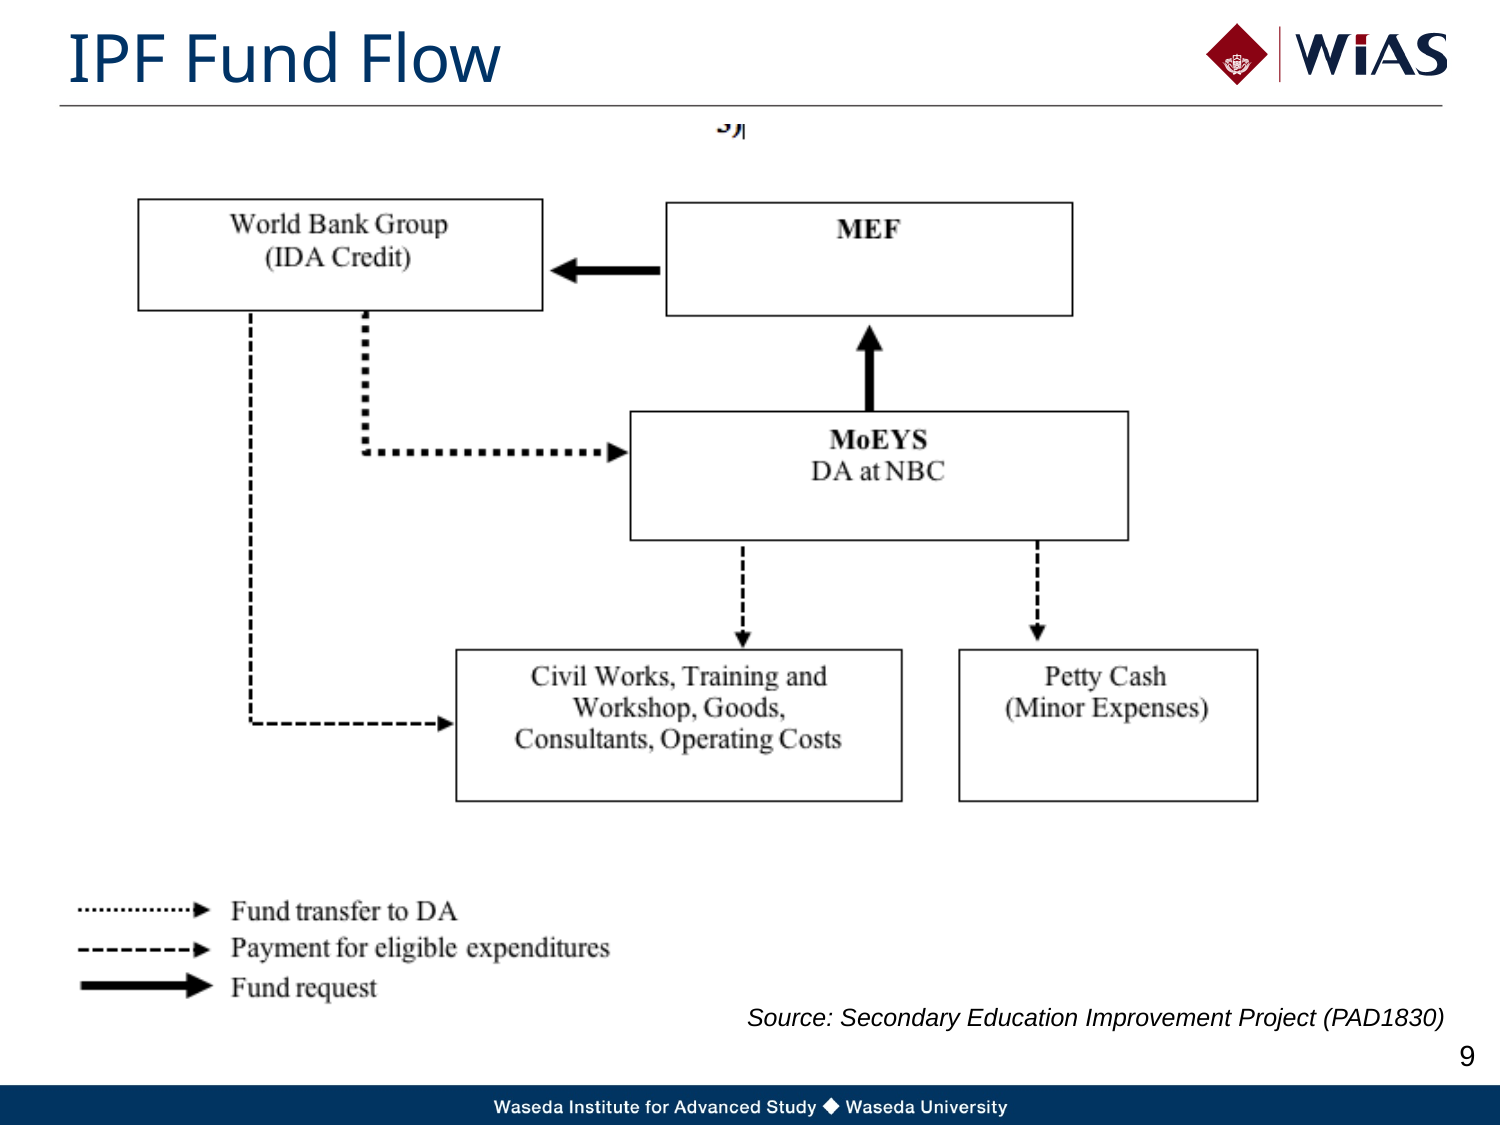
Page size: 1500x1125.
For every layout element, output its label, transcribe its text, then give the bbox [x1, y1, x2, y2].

text_box Source: Secondary Education Improvement Project (PAD1830) [1366, 993, 1462, 1039]
title IPF Fund Flow [53, 9, 1404, 102]
slide_number 8 [1140, 1029, 1491, 1082]
picture [0, 0, 1500, 1125]
